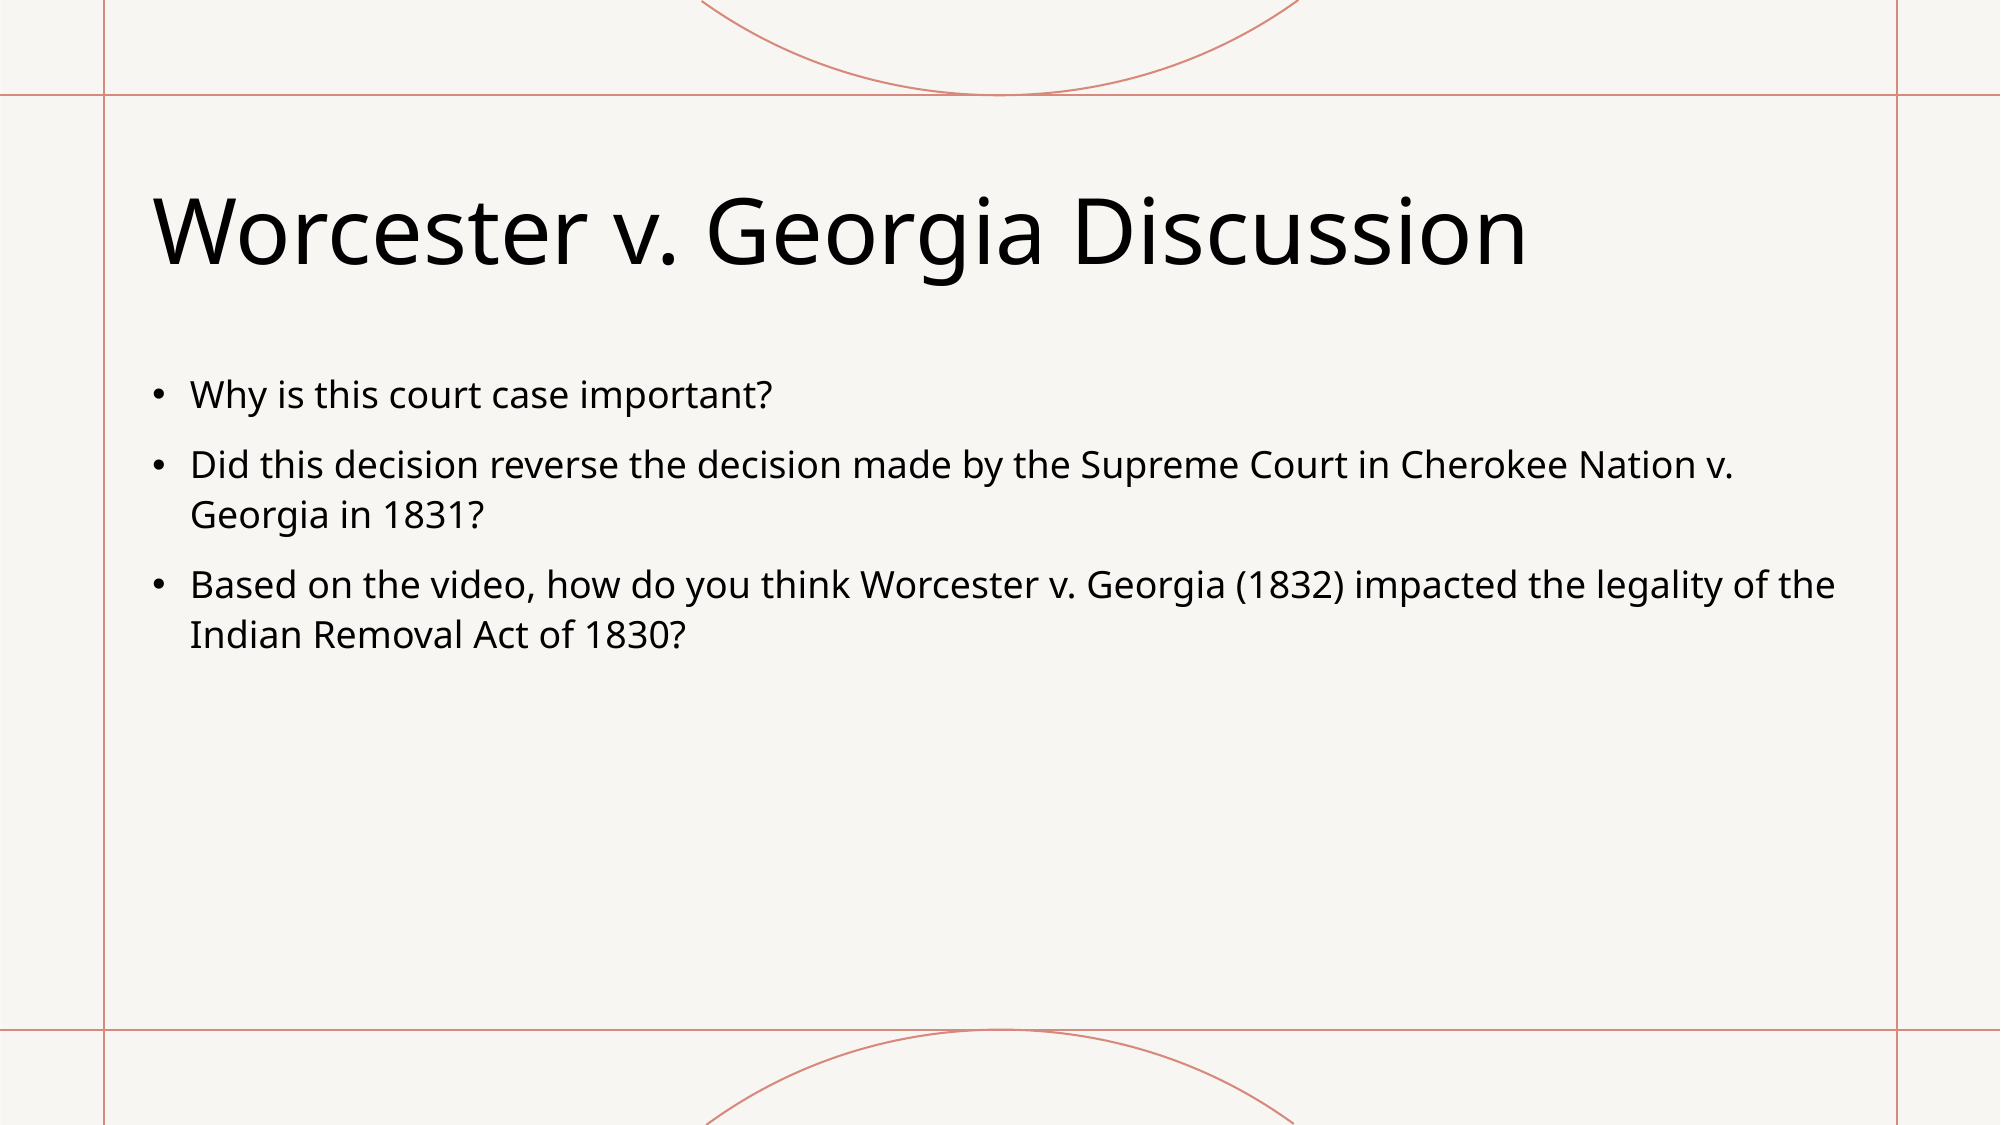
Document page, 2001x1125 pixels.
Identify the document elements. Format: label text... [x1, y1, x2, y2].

list Why is this court case important? Did this decision reverse the decision made by the Supreme Court in Cherokee Nation v. Georgia in 1831? Based on the video, how do you think Worcester v. Georgia (1832) impacted the legality of the Indian Removal Act of 1830? [137, 359, 1863, 987]
title Worcester v. Georgia Discussion [137, 119, 1863, 337]
